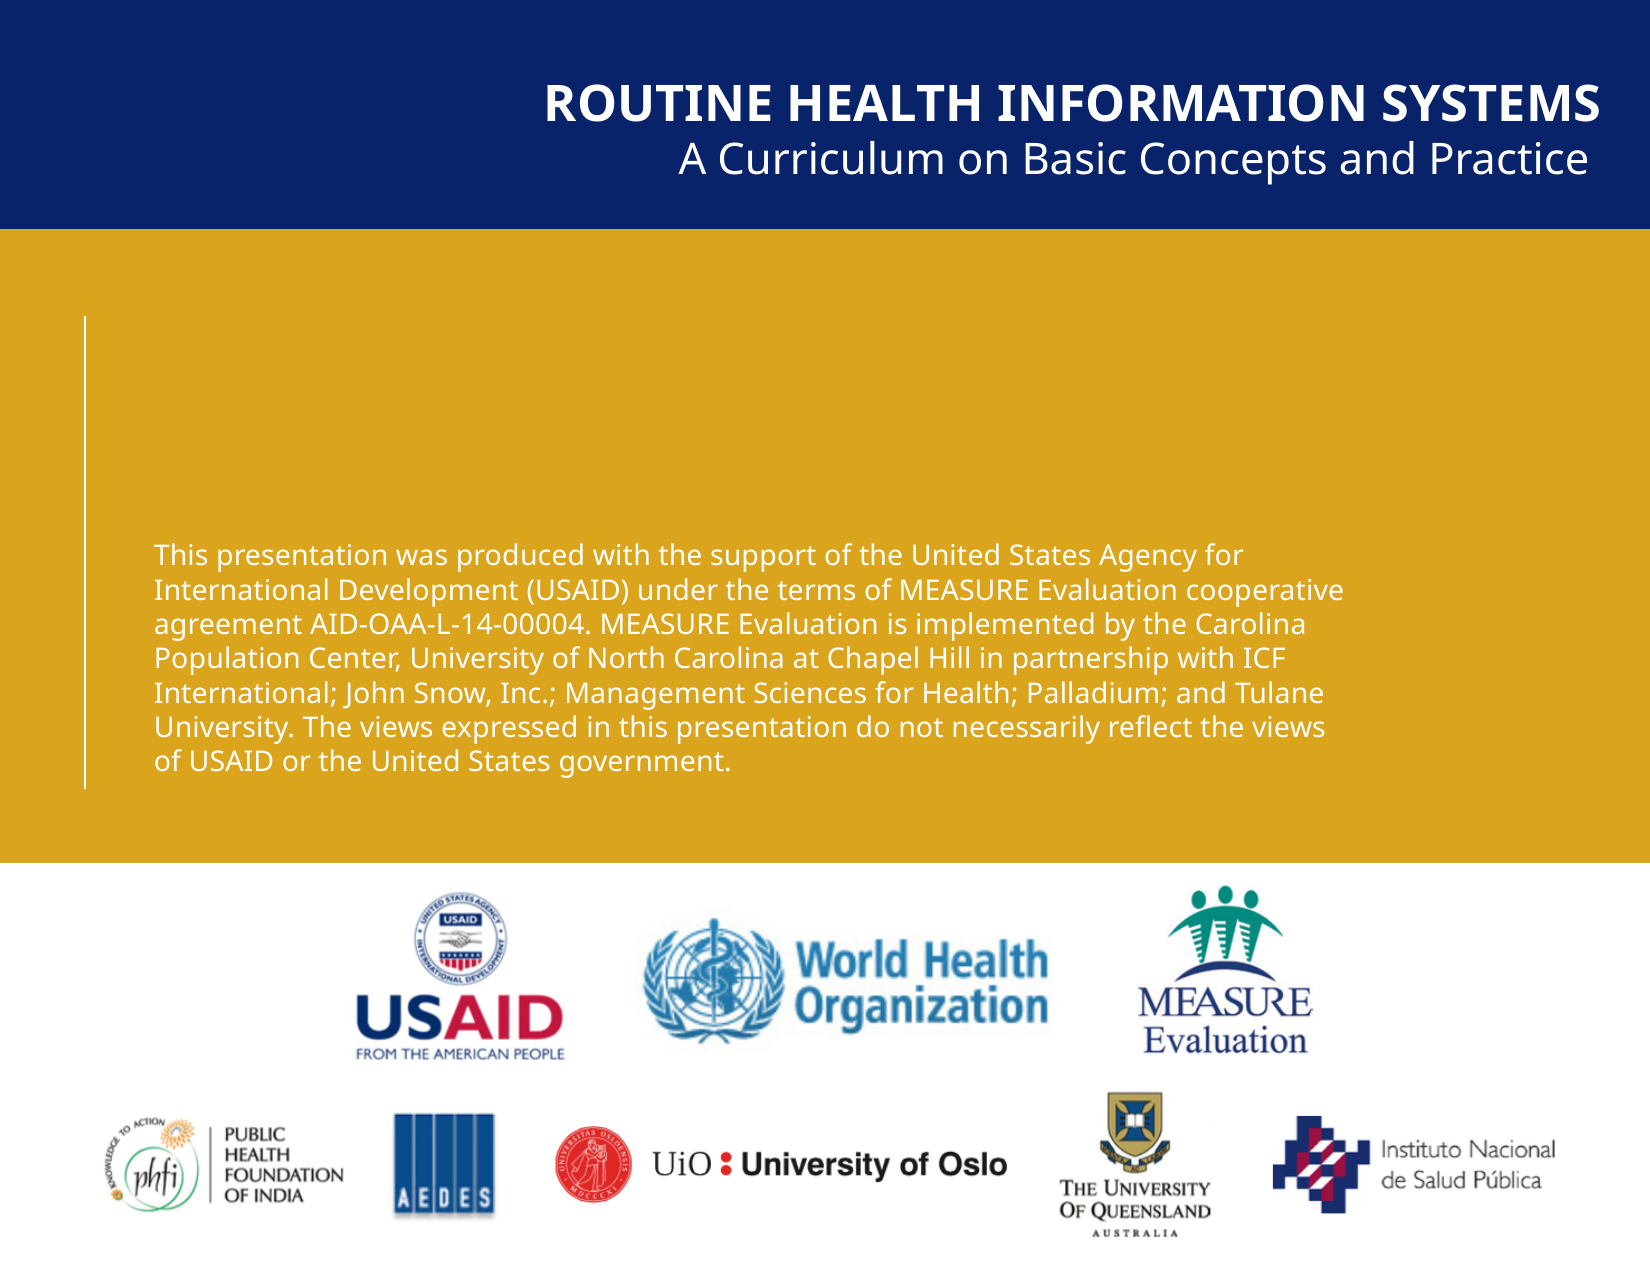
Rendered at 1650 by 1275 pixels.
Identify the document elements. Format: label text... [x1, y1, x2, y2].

text_box ROUTINE HEALTH INFORMATION SYSTEMS A Curriculum on Basic Concepts and Practice [0, 63, 1617, 192]
text_box [0, 227, 1650, 862]
text_box [0, 0, 1650, 227]
picture [0, 863, 1650, 1275]
text_box This presentation was produced with the support of the United States Agency for International Development (USAID) under the terms of MEASURE Evaluation cooperative agreement AID-OAA-L-14-00004. MEASURE Evaluation is implemented by the Carolina Population Center, University of North Carolina at Chapel Hill in partnership with ICF International; John Snow, Inc.; Management Sciences for Health; Palladium; and Tulane University. The views expressed in this presentation do not necessarily reflect the views of USAID or the United States government. [138, 529, 1364, 786]
